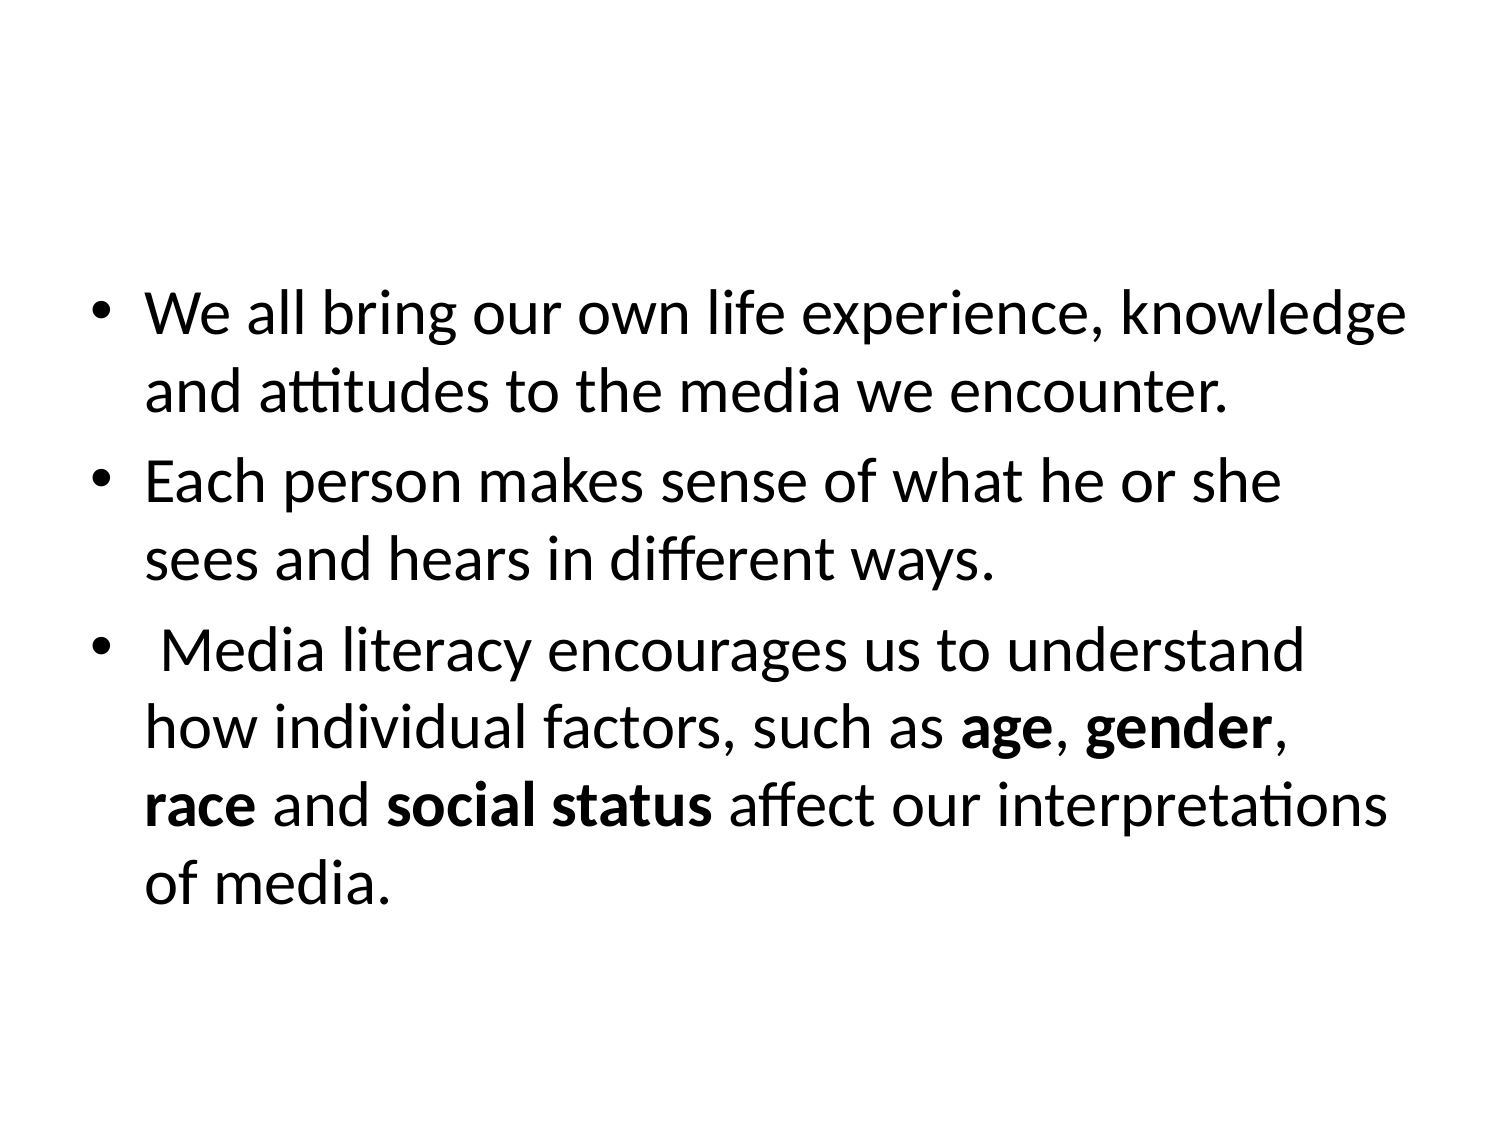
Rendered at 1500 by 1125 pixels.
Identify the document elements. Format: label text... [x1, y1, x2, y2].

list We all bring our own life experience, knowledge and attitudes to the media we encounter. Each person makes sense of what he or she sees and hears in different ways. Media literacy encourages us to understand how individual factors, such as age, gender, race and social status affect our interpretations of media. [75, 262, 1425, 1005]
